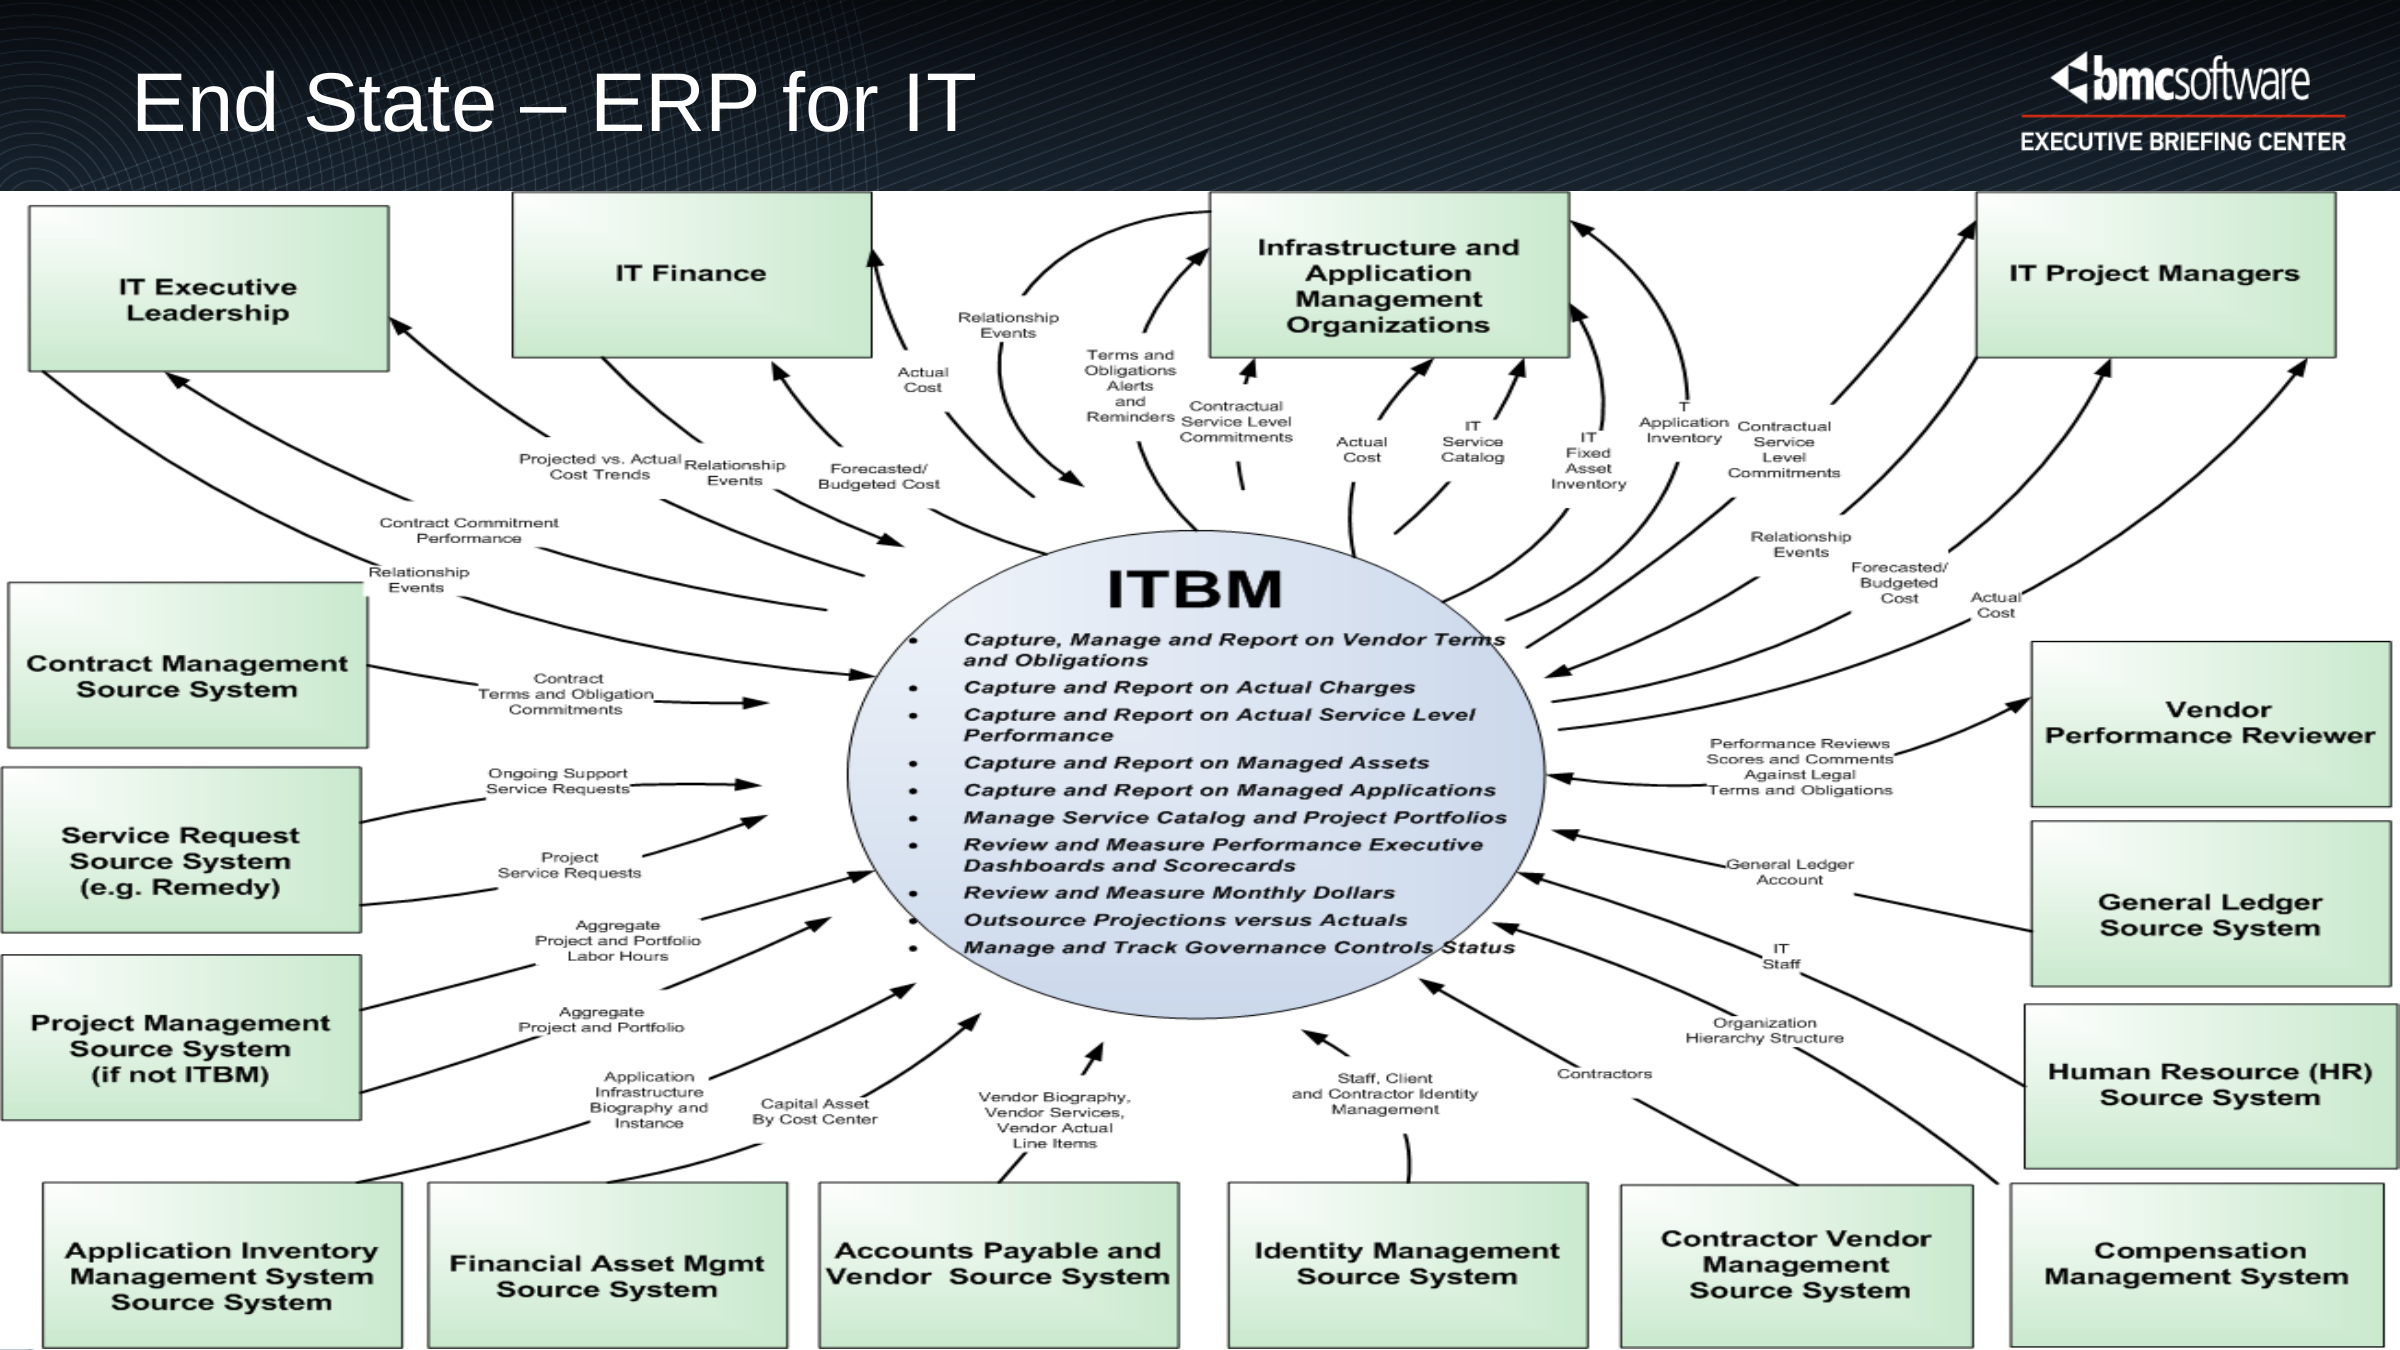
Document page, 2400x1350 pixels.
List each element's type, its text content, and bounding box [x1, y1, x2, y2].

title End State – ERP for IT [110, 10, 1975, 187]
picture [0, 0, 2400, 1350]
